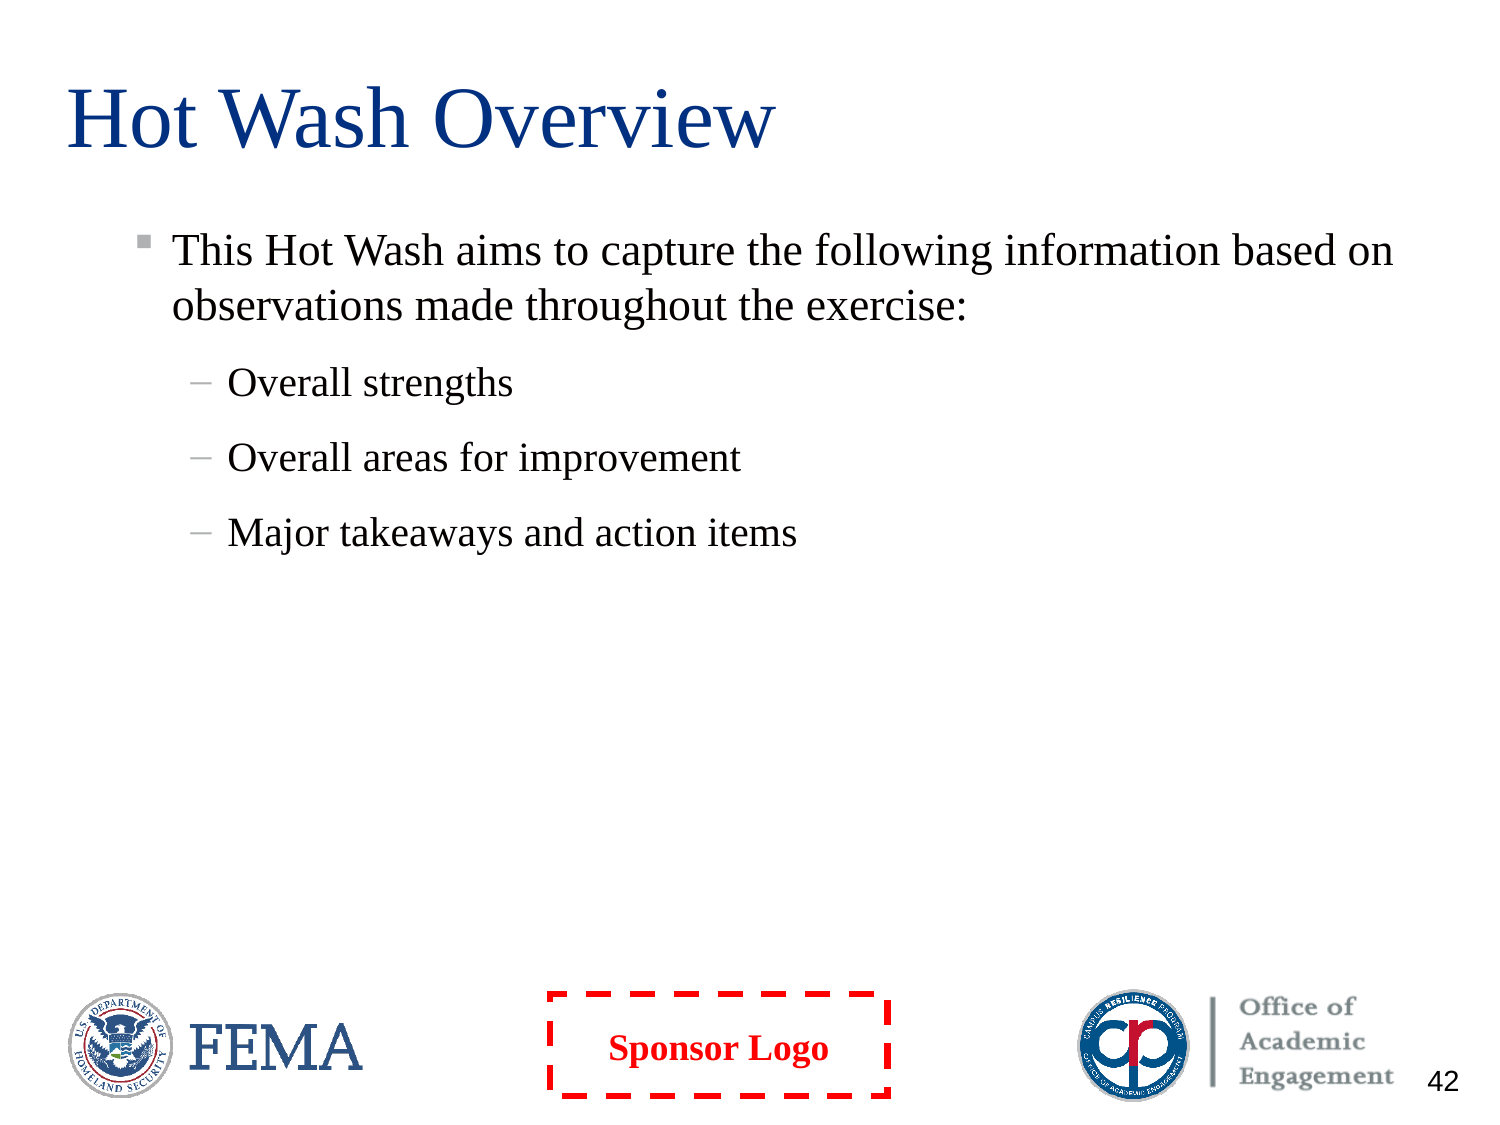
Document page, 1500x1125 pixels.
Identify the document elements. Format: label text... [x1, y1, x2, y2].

slide_number 42 [1412, 1054, 1488, 1098]
picture [66, 992, 363, 1098]
list This Hot Wash aims to capture the following information based on observations made throughout the exercise: Overall strengths Overall areas for improvement Major takeaways and action items [118, 212, 1413, 927]
title Hot Wash Overview [51, 0, 1278, 173]
picture [1074, 976, 1407, 1114]
